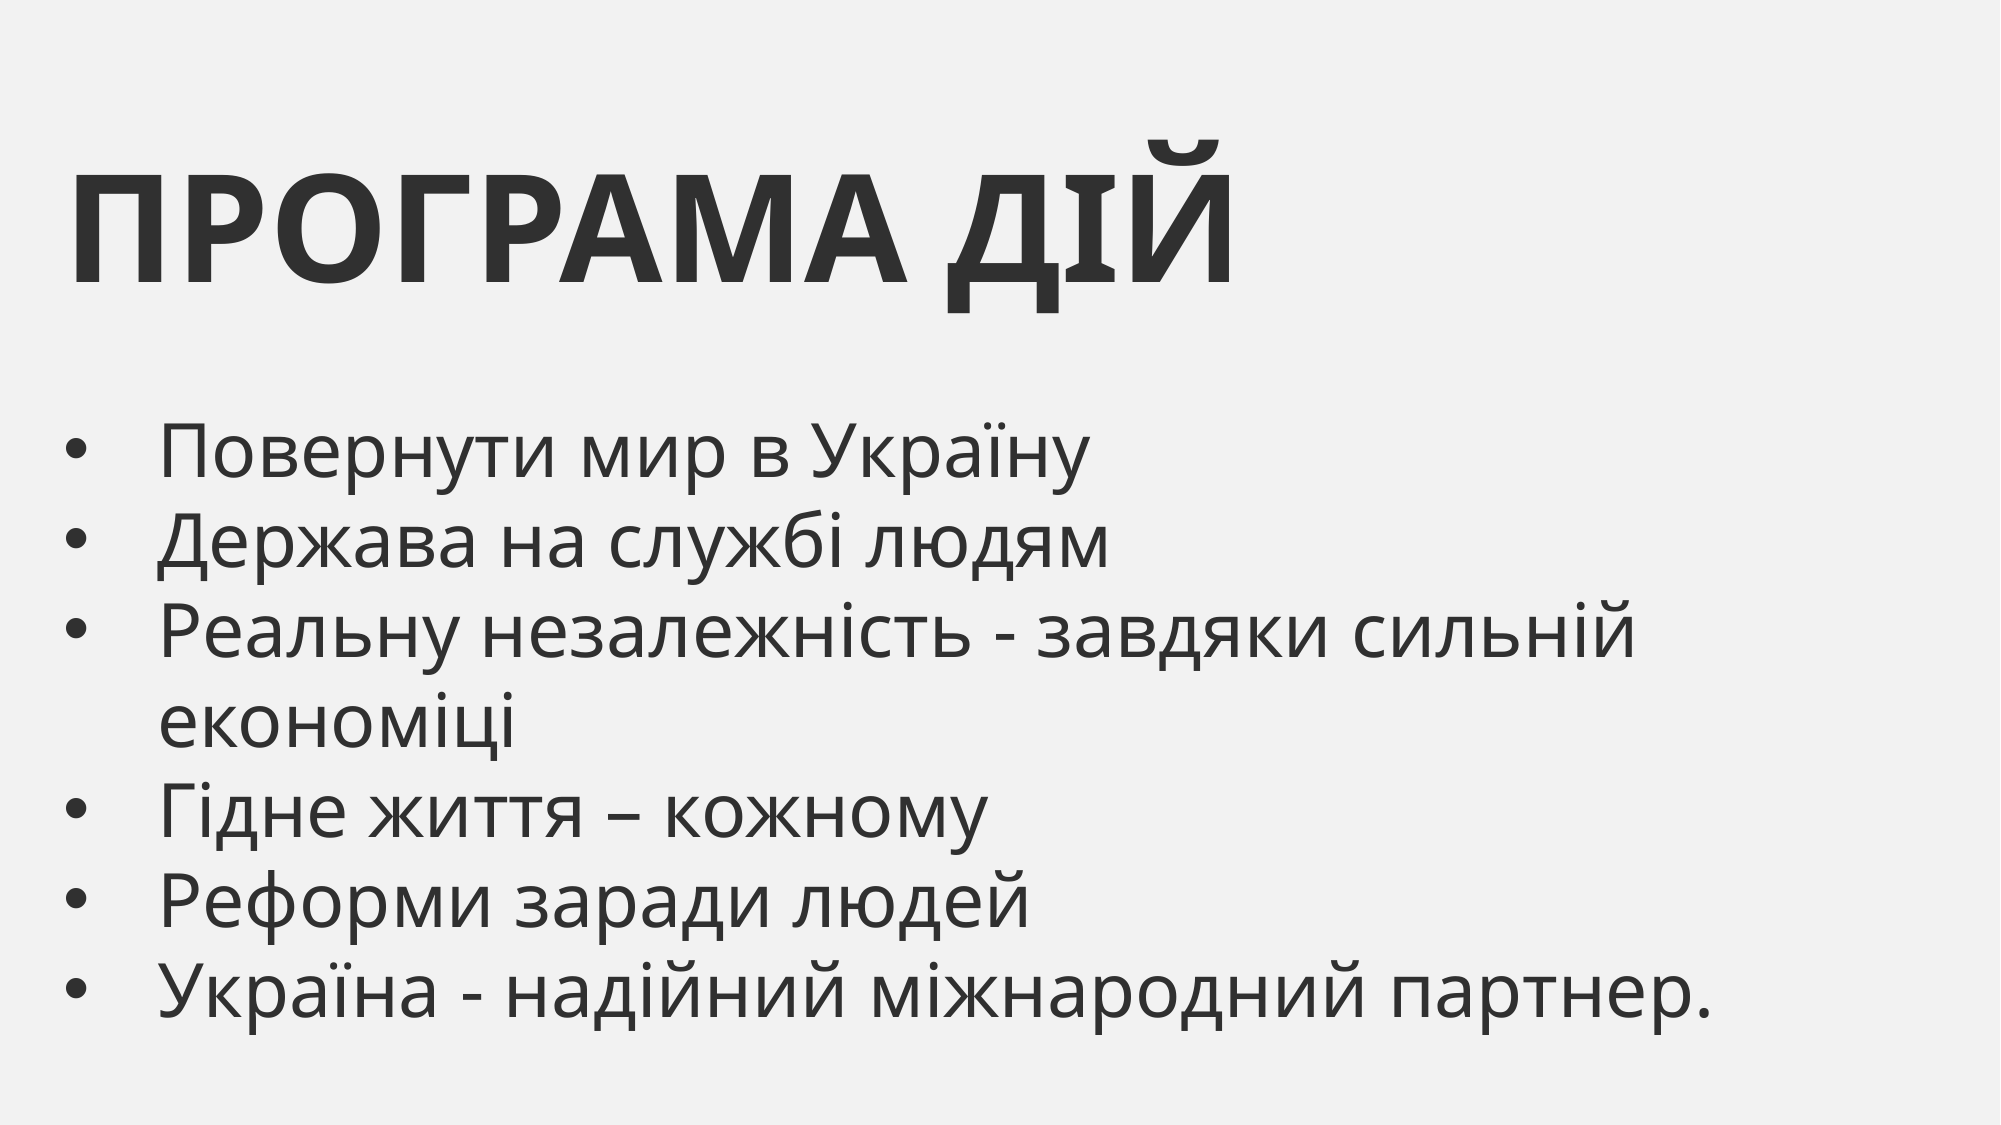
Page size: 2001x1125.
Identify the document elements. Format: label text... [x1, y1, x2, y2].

text_box ПРОГРАМА ДІЙ Повернути мир в Україну Держава на службі людям Реальну незалежність - завдяки сильній економіці Гідне життя – кожному Реформи заради людей Україна - надійний міжнародний партнер. [48, 125, 1945, 1041]
